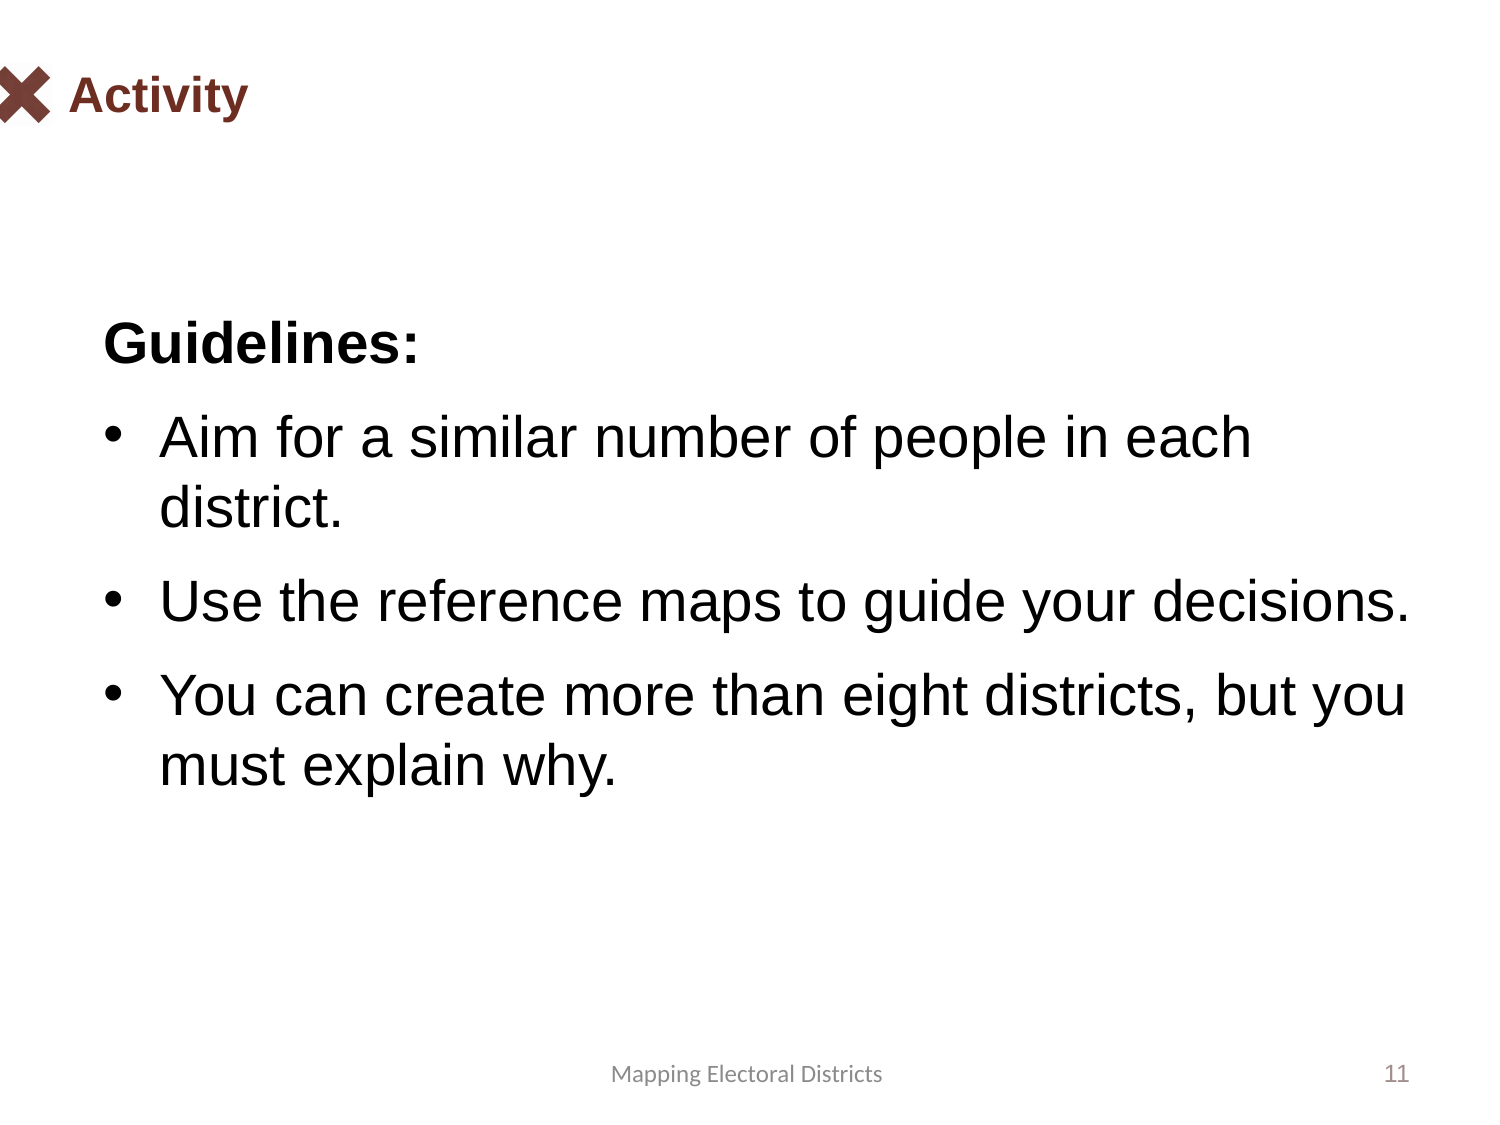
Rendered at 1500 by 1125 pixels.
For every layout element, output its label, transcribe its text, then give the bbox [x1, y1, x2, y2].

footer Mapping Electoral Districts [512, 1042, 988, 1103]
picture [0, 63, 53, 126]
title Activity [53, 54, 1425, 233]
list Guidelines: Aim for a similar number of people in each district. Use the reference maps to guide your decisions. You can create more than eight districts, but you must explain why. [88, 297, 1436, 1005]
slide_number 11 [1074, 1042, 1425, 1103]
